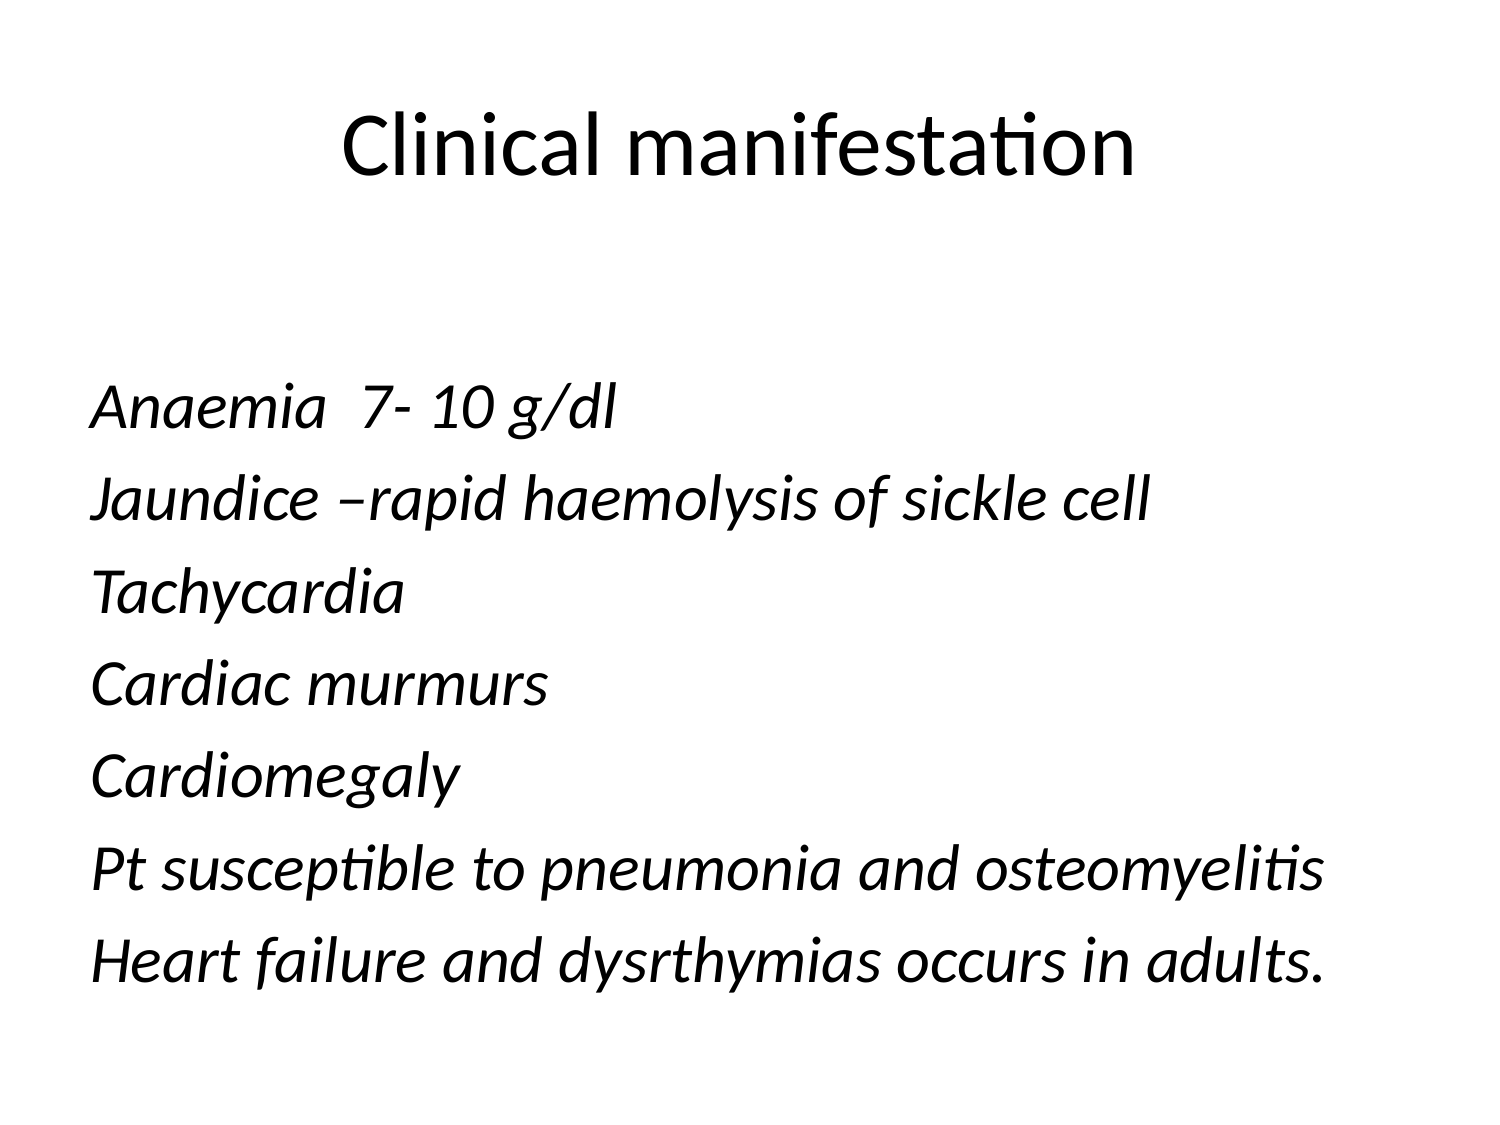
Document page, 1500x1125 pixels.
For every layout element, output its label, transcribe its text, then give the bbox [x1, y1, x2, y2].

title Clinical manifestation [75, 45, 1425, 233]
list Anaemia 7- 10 g/dl Jaundice –rapid haemolysis of sickle cell Tachycardia Cardiac murmurs Cardiomegaly Pt susceptible to pneumonia and osteomyelitis Heart failure and dysrthymias occurs in adults. [75, 262, 1425, 1005]
